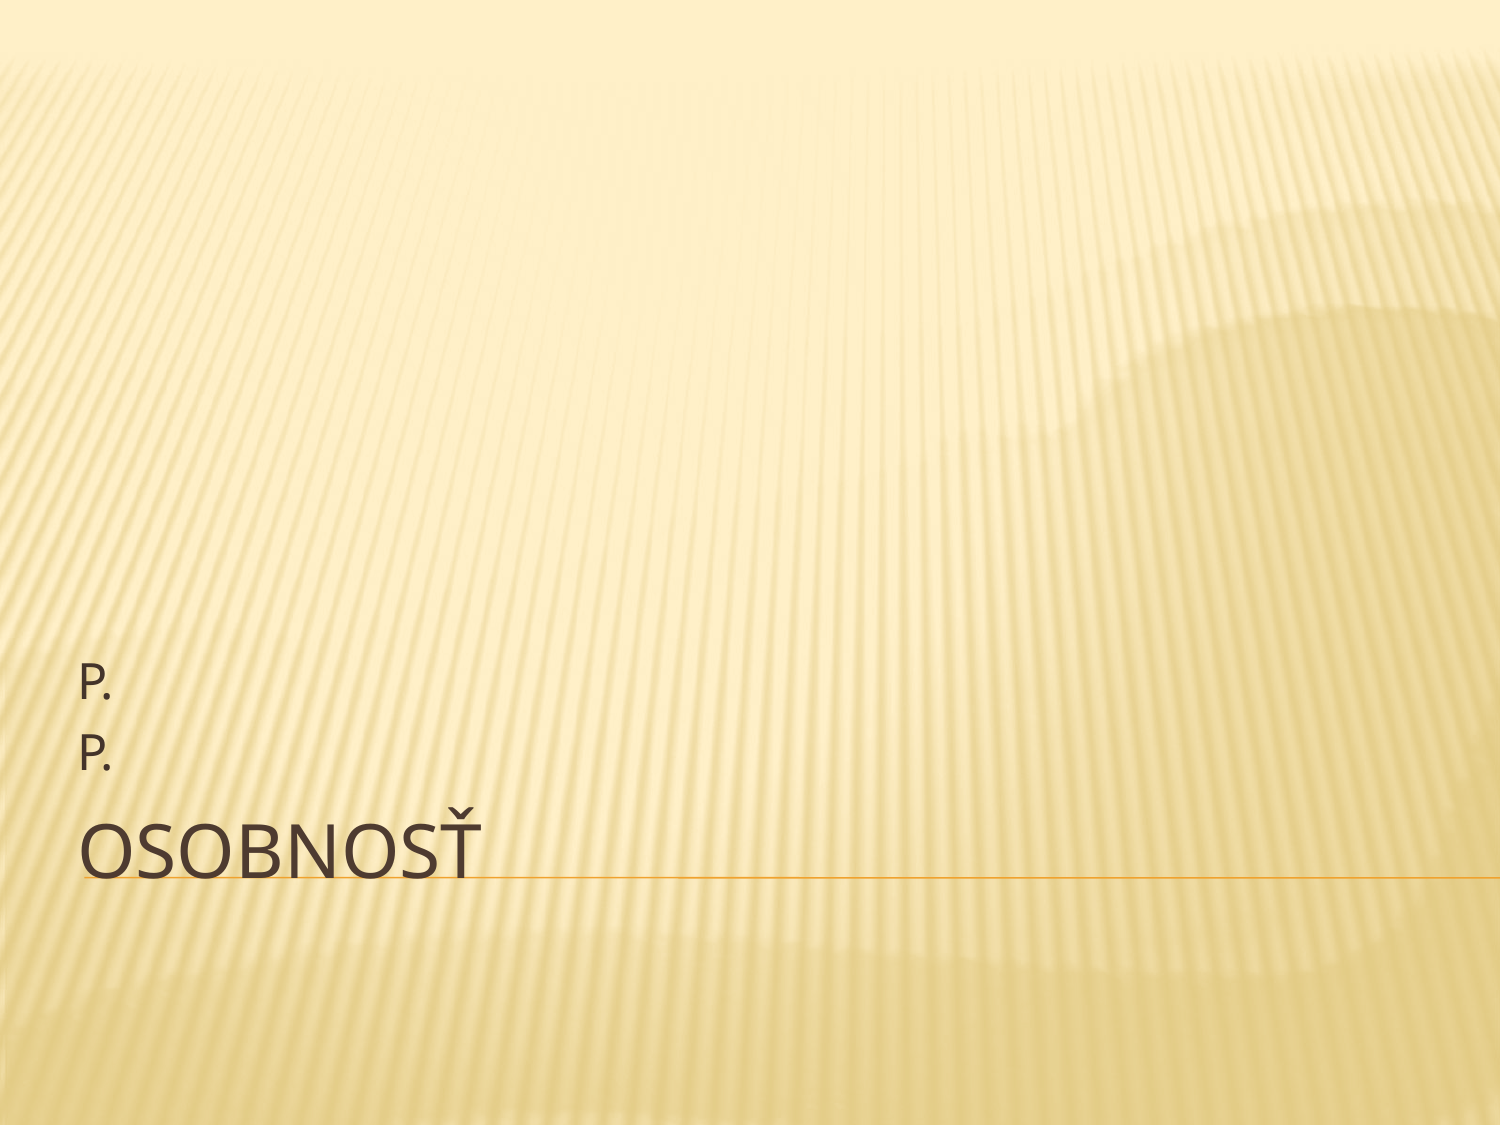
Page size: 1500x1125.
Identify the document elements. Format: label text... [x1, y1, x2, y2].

title Osobnosť [62, 796, 1450, 997]
subtitle P. P. [62, 637, 1450, 788]
